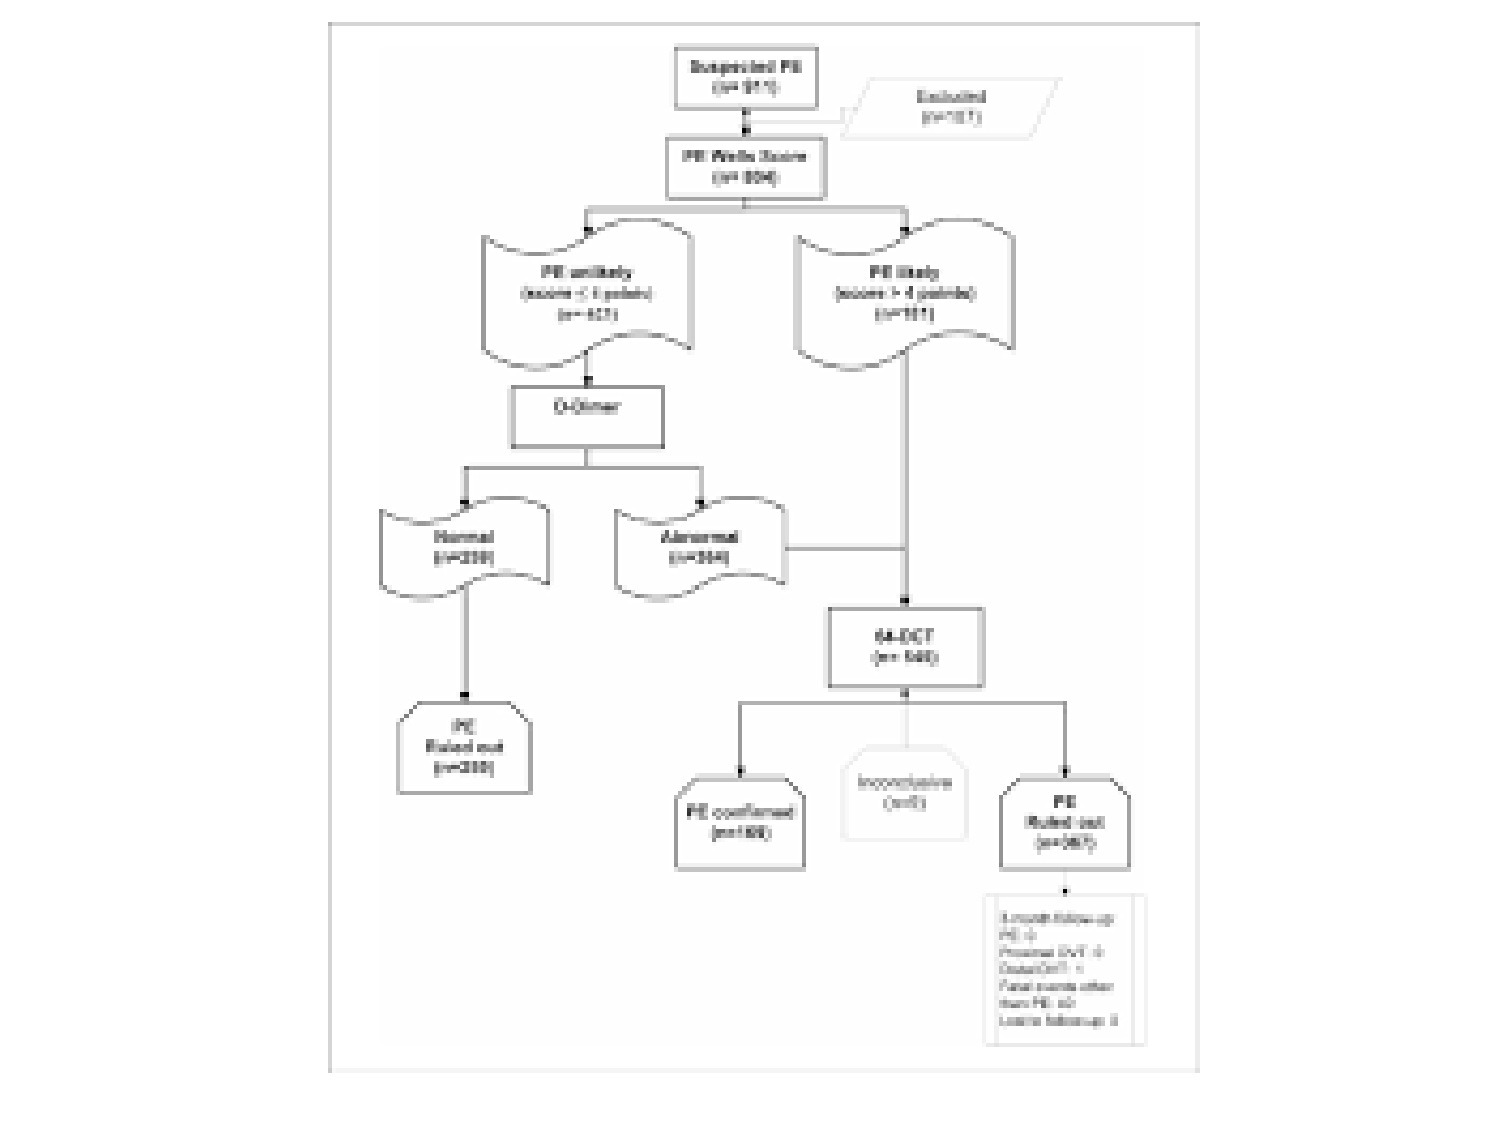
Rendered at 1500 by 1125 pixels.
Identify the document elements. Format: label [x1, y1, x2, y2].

picture [328, 22, 1200, 1073]
